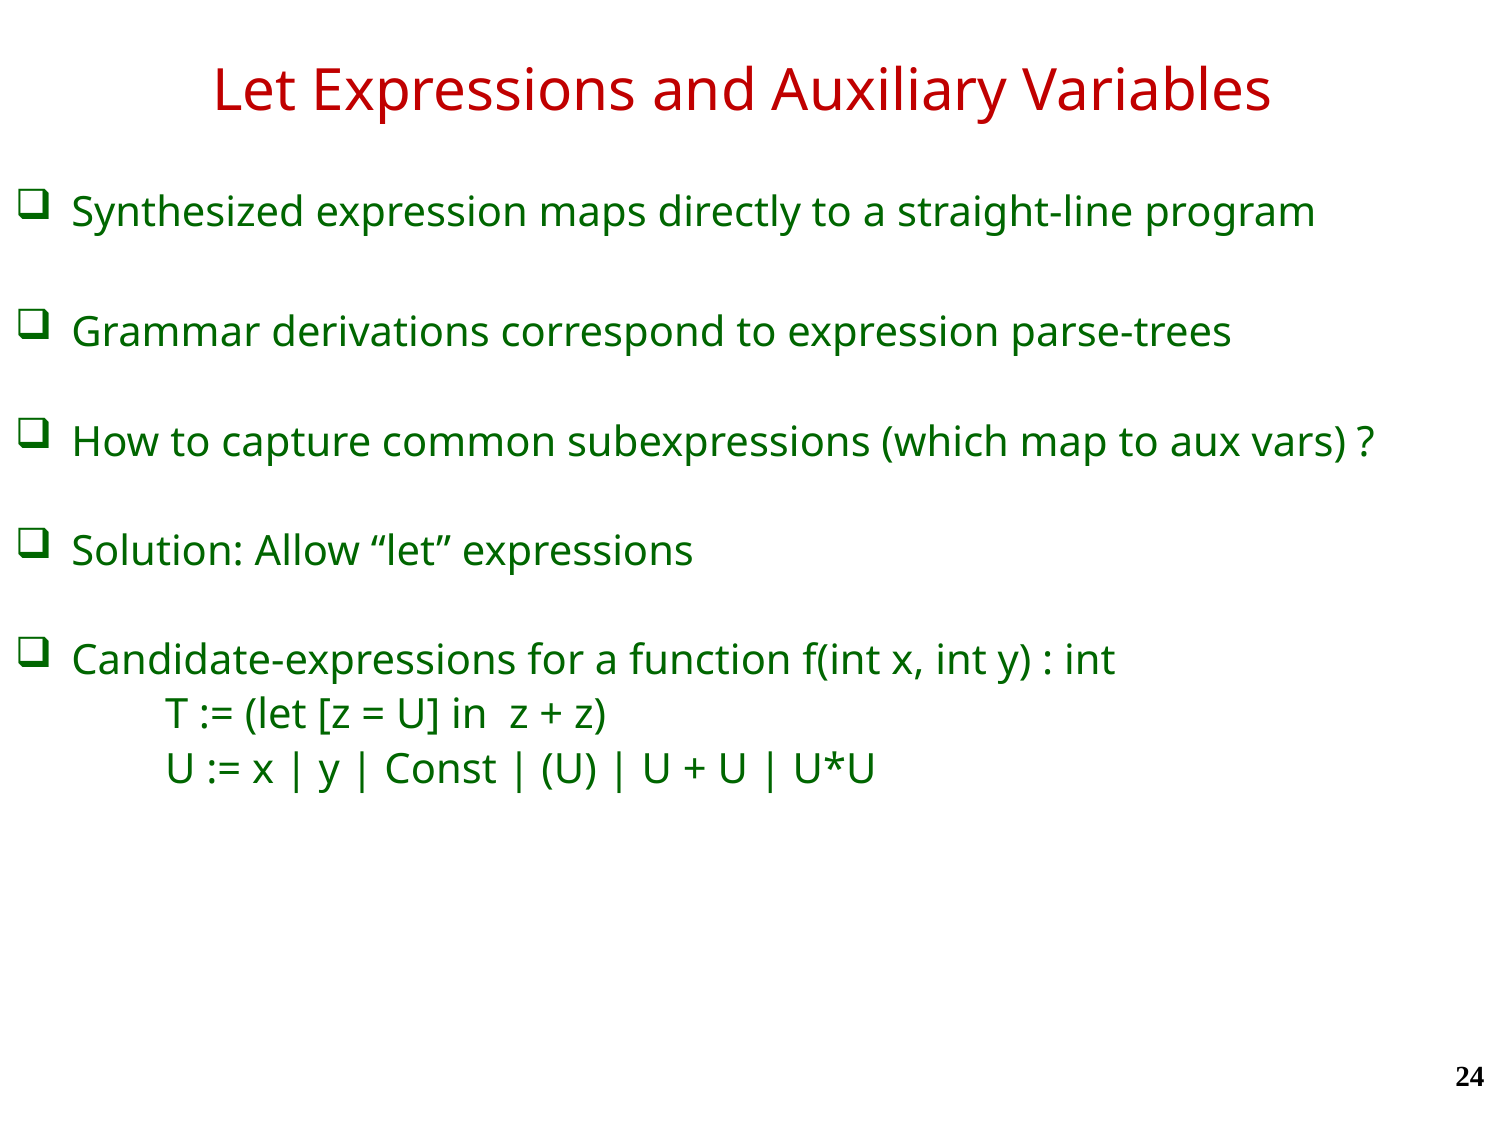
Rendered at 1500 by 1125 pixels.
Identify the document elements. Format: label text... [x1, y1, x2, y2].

list Synthesized expression maps directly to a straight-line program Grammar derivations correspond to expression parse-trees How to capture common subexpressions (which map to aux vars) ? Solution: Allow “let” expressions Candidate-expressions for a function f(int x, int y) : int T := (let [z = U] in z + z) U := x | y | Const | (U) | U + U | U*U [0, 187, 1500, 1125]
slide_number 24 [1187, 1049, 1500, 1125]
title Let Expressions and Auxiliary Variables [99, 37, 1386, 138]
